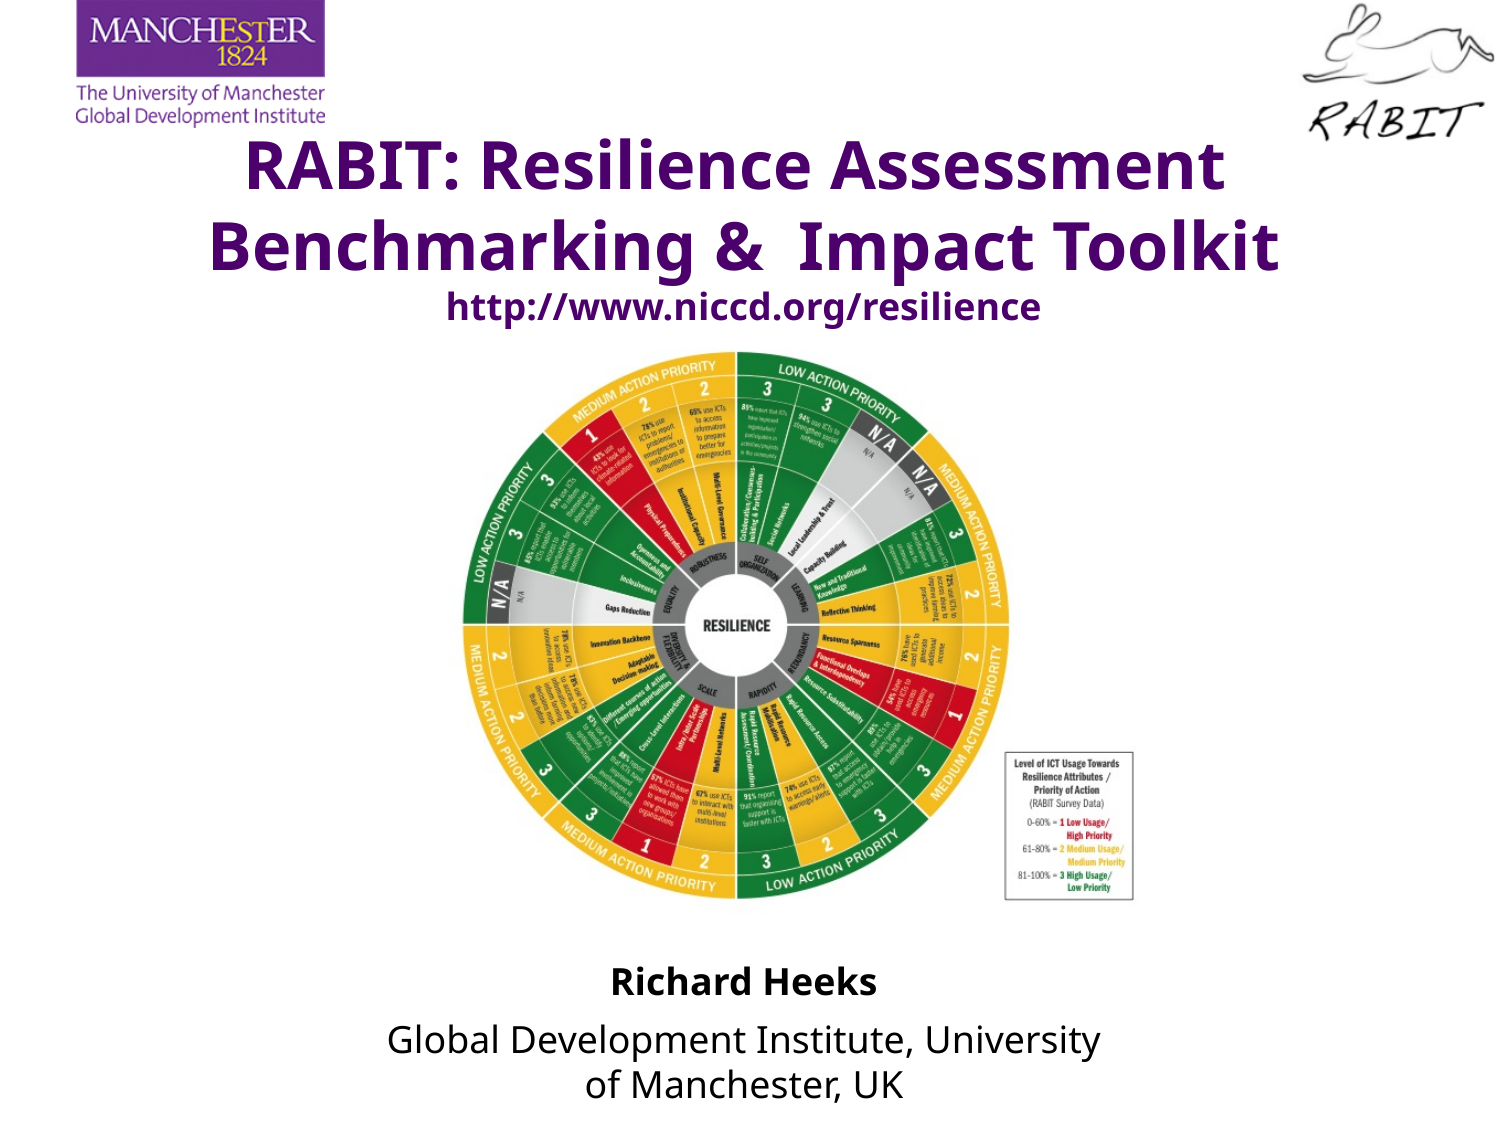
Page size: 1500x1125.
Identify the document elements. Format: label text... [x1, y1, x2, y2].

title RABIT: Resilience Assessment Benchmarking & Impact Toolkit http://www.niccd.org/resilience [111, 77, 1377, 374]
picture [307, 278, 1181, 955]
picture [1295, 1, 1500, 145]
text_box Richard Heeks Global Development Institute, University of Manchester, UK [369, 962, 1119, 1113]
picture [76, 0, 325, 128]
